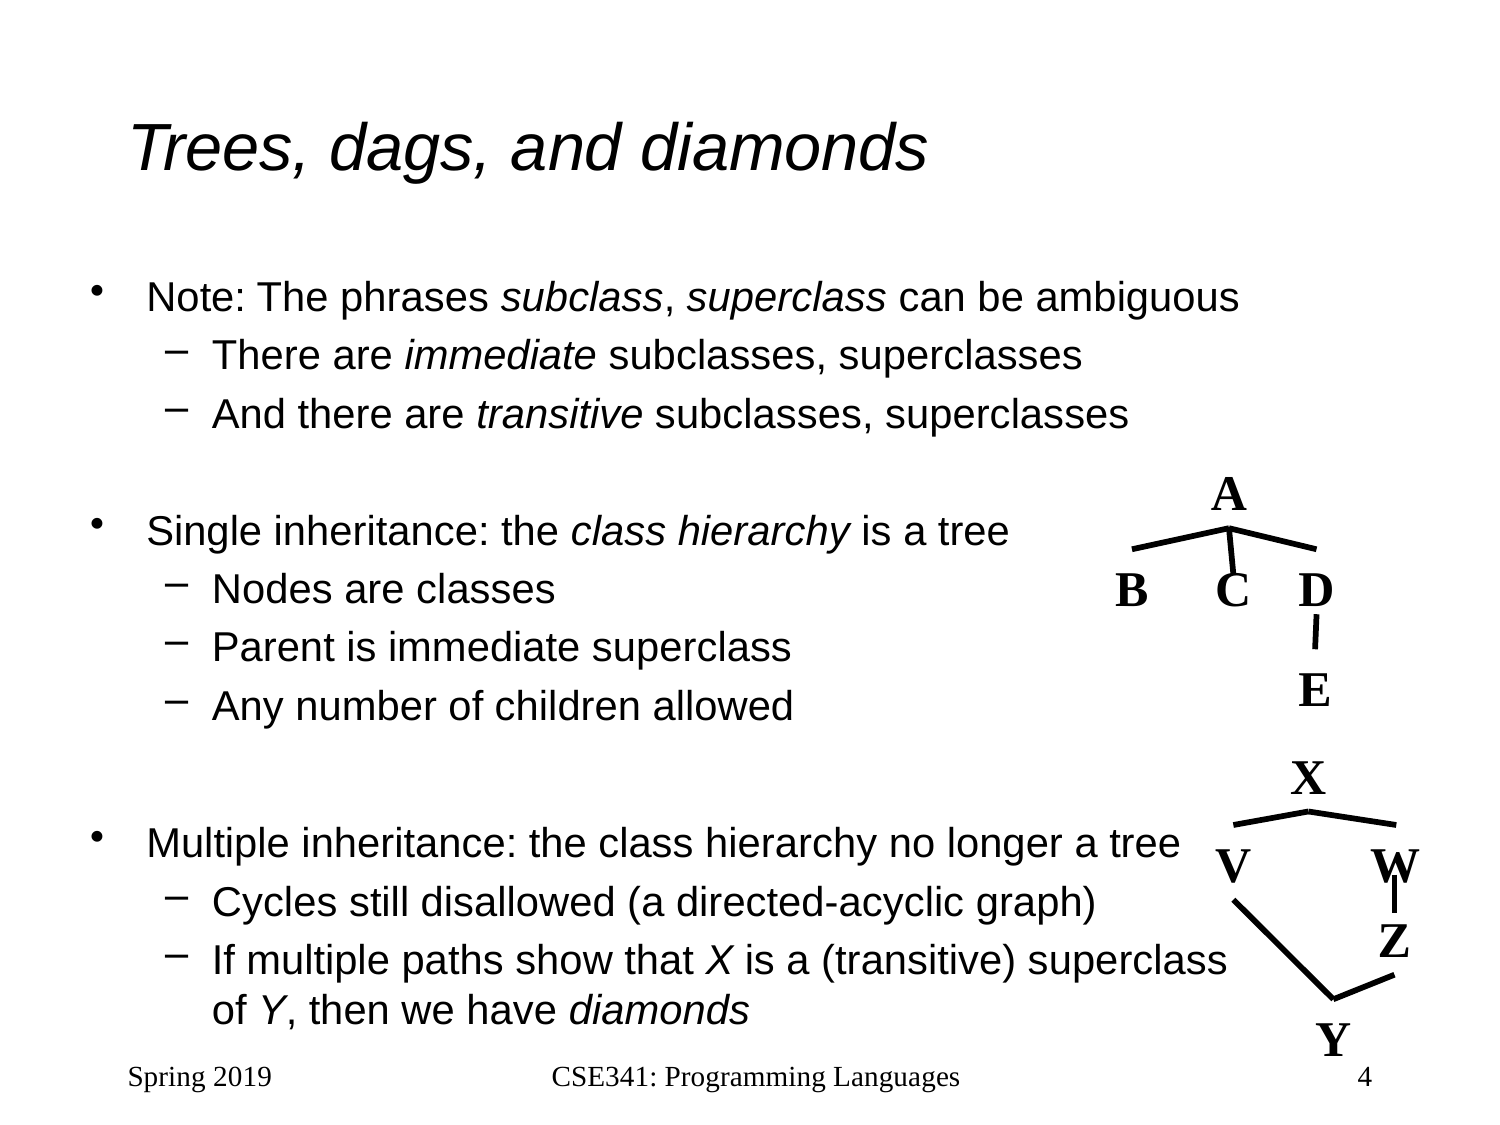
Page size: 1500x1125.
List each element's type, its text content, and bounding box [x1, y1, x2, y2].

text_box C [1200, 557, 1267, 624]
list Note: The phrases subclass, superclass can be ambiguous There are immediate subclasses, superclasses And there are transitive subclasses, superclasses Single inheritance: the class hierarchy is a tree Nodes are classes Parent is immediate superclass Any number of children allowed Multiple inheritance: the class hierarchy no longer a tree Cycles still disallowed (a directed-acyclic graph) If multiple paths show that X is a (transitive) superclass of Y, then we have diamonds [74, 262, 1313, 1038]
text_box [1333, 975, 1395, 1000]
title Trees, dags, and diamonds [112, 49, 1388, 238]
text_box Y [1300, 1007, 1367, 1074]
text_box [1131, 528, 1225, 550]
footer CSE341: Programming Languages [474, 1049, 1038, 1125]
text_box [1311, 812, 1397, 826]
text_box A [1196, 453, 1262, 527]
text_box V [1200, 824, 1267, 900]
text_box B [1100, 549, 1164, 624]
text_box E [1283, 649, 1347, 724]
text_box W [1355, 824, 1438, 900]
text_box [1233, 900, 1334, 1000]
slide_number 4 [1074, 1049, 1388, 1125]
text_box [1228, 556, 1234, 575]
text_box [1233, 812, 1309, 826]
text_box D [1283, 549, 1350, 624]
text_box X [1275, 736, 1342, 810]
slide_number Spring 2019 [112, 1049, 426, 1125]
text_box Z [1362, 899, 1426, 975]
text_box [1228, 528, 1317, 550]
